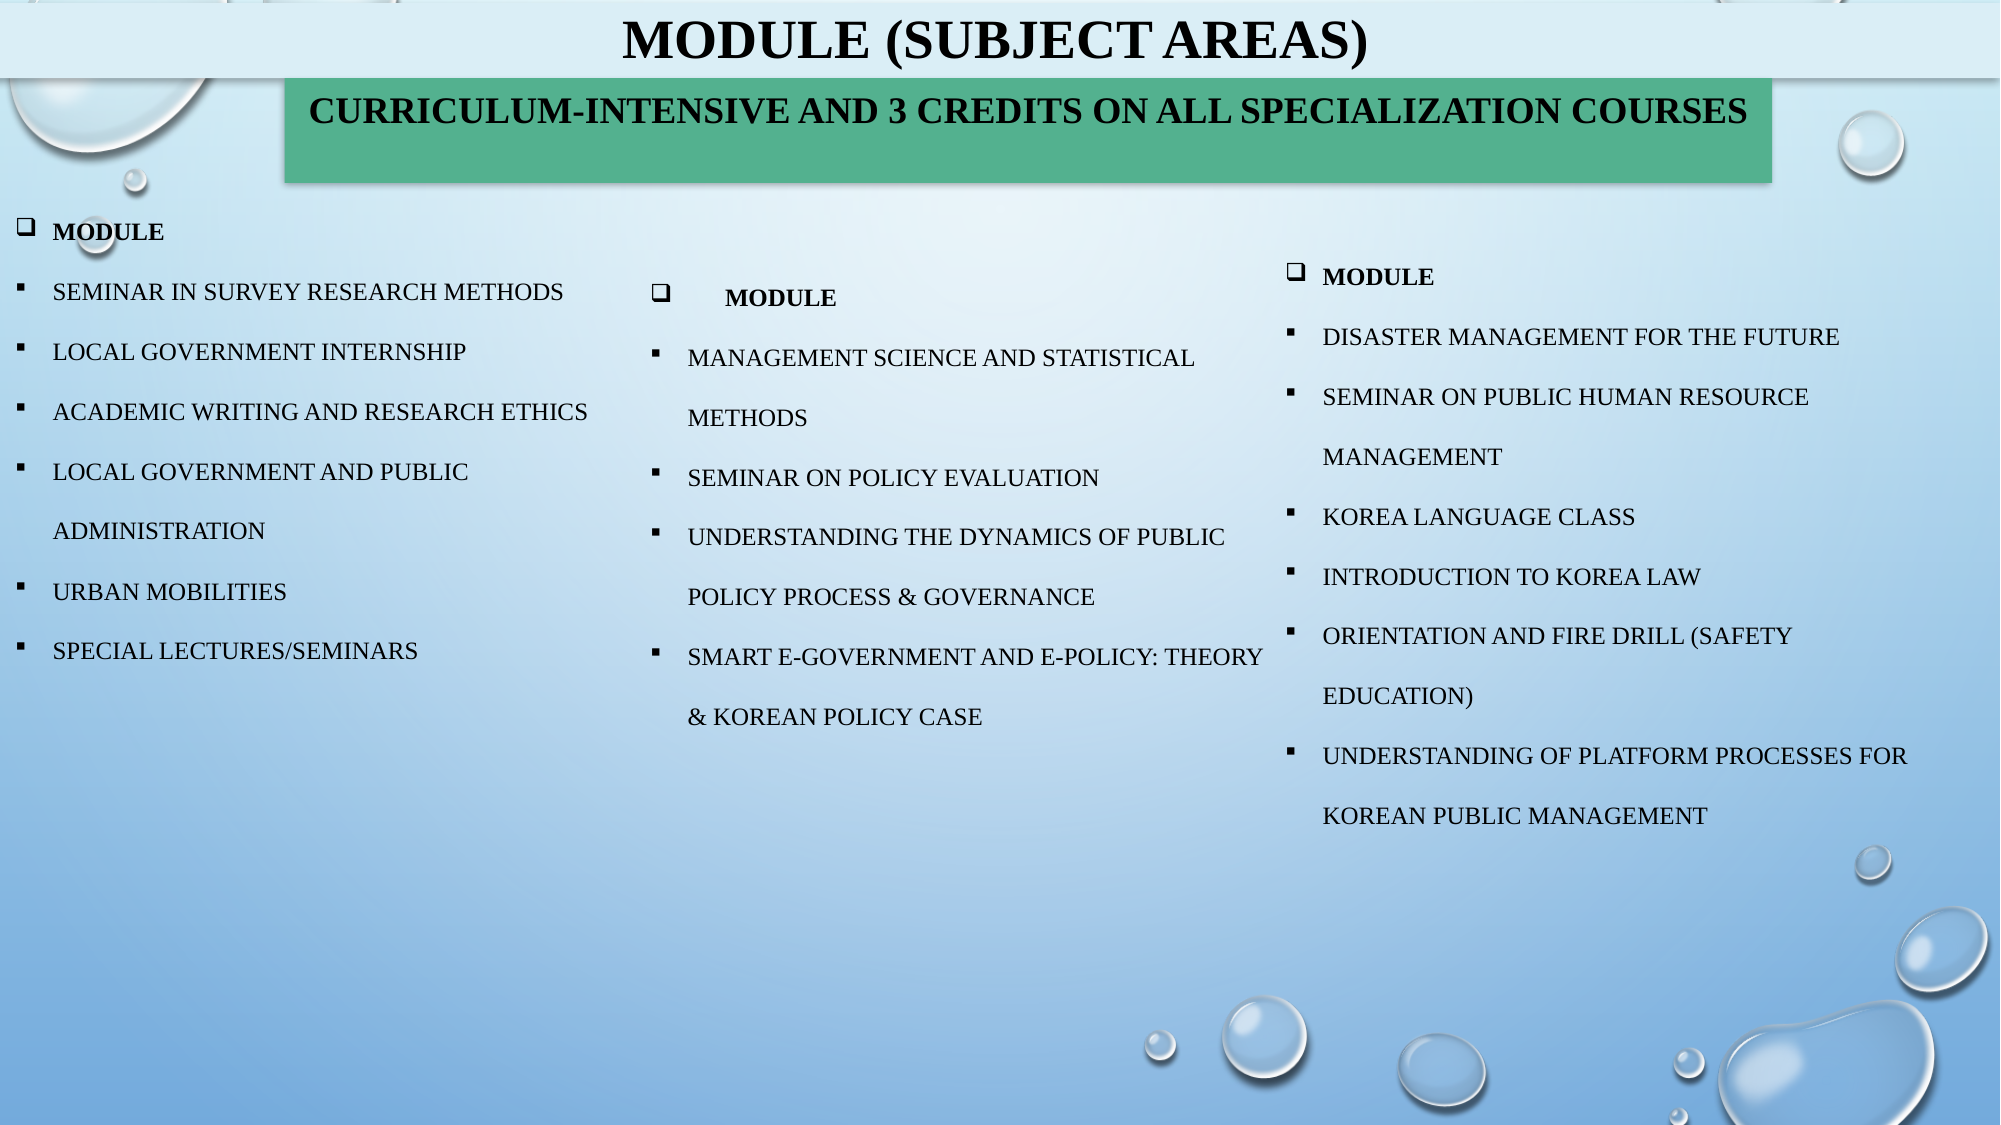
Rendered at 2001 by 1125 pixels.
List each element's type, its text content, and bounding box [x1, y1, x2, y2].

text_box CURRICULUM-INTENSIVE AND 3 CREDITS ON ALL SPECIALIZATION COURSES [284, 78, 1773, 183]
list MODULE Seminar in Survey Research Methods Local Government Internship Academic Writing and Research Ethics Local Government and Public Administration Urban Mobilities Special Lectures/Seminars MODULE Management Science and Statistical Methods Seminar on Policy Evaluation Understanding the Dynamics of Public Policy Process & Governance Smart E-Government and E-Policy: Theory & Korean Policy Case MODULE Disaster Management for the future Seminar on Public Human Resource Management Korea Language Class Introduction to Korea Law Orientation and Fire Drill (Safety Education) Understanding of Platform Processes for Korean Public management [0, 193, 1936, 861]
title MODULE (SUBJECT AREAS) [0, 3, 2000, 79]
picture [0, 79, 2000, 1125]
